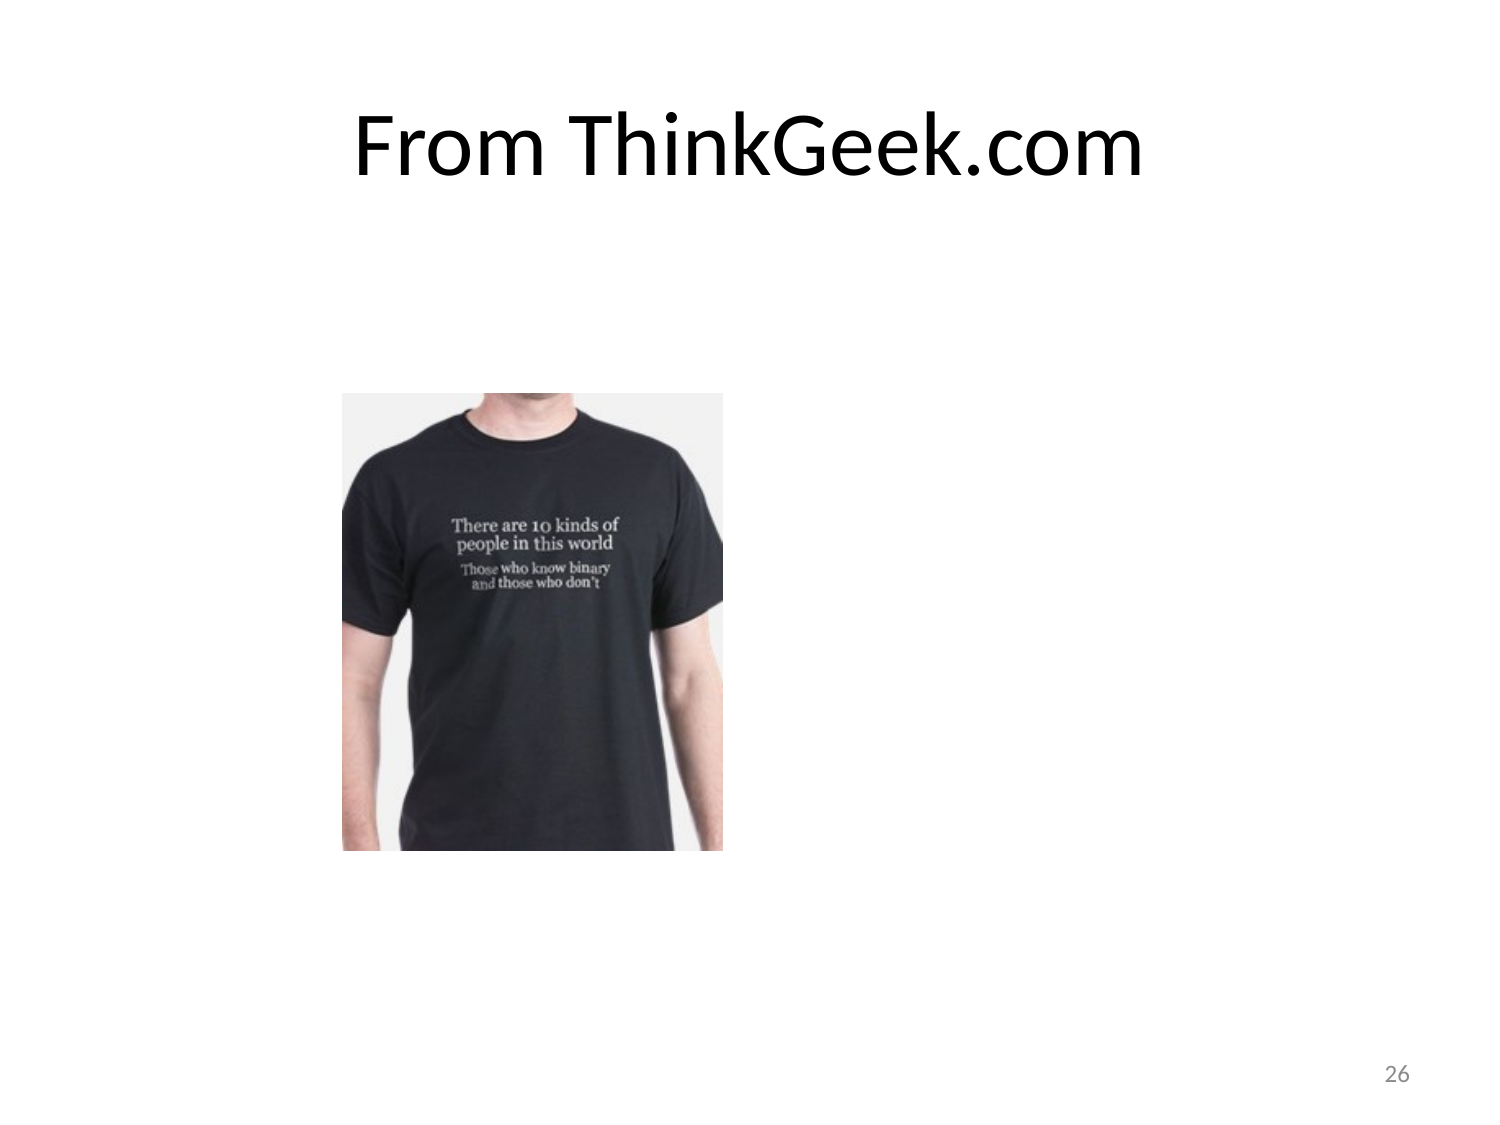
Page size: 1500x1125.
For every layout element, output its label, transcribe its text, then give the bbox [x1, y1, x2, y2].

title From ThinkGeek.com [75, 45, 1425, 233]
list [342, 393, 724, 852]
slide_number 26 [1074, 1042, 1425, 1103]
